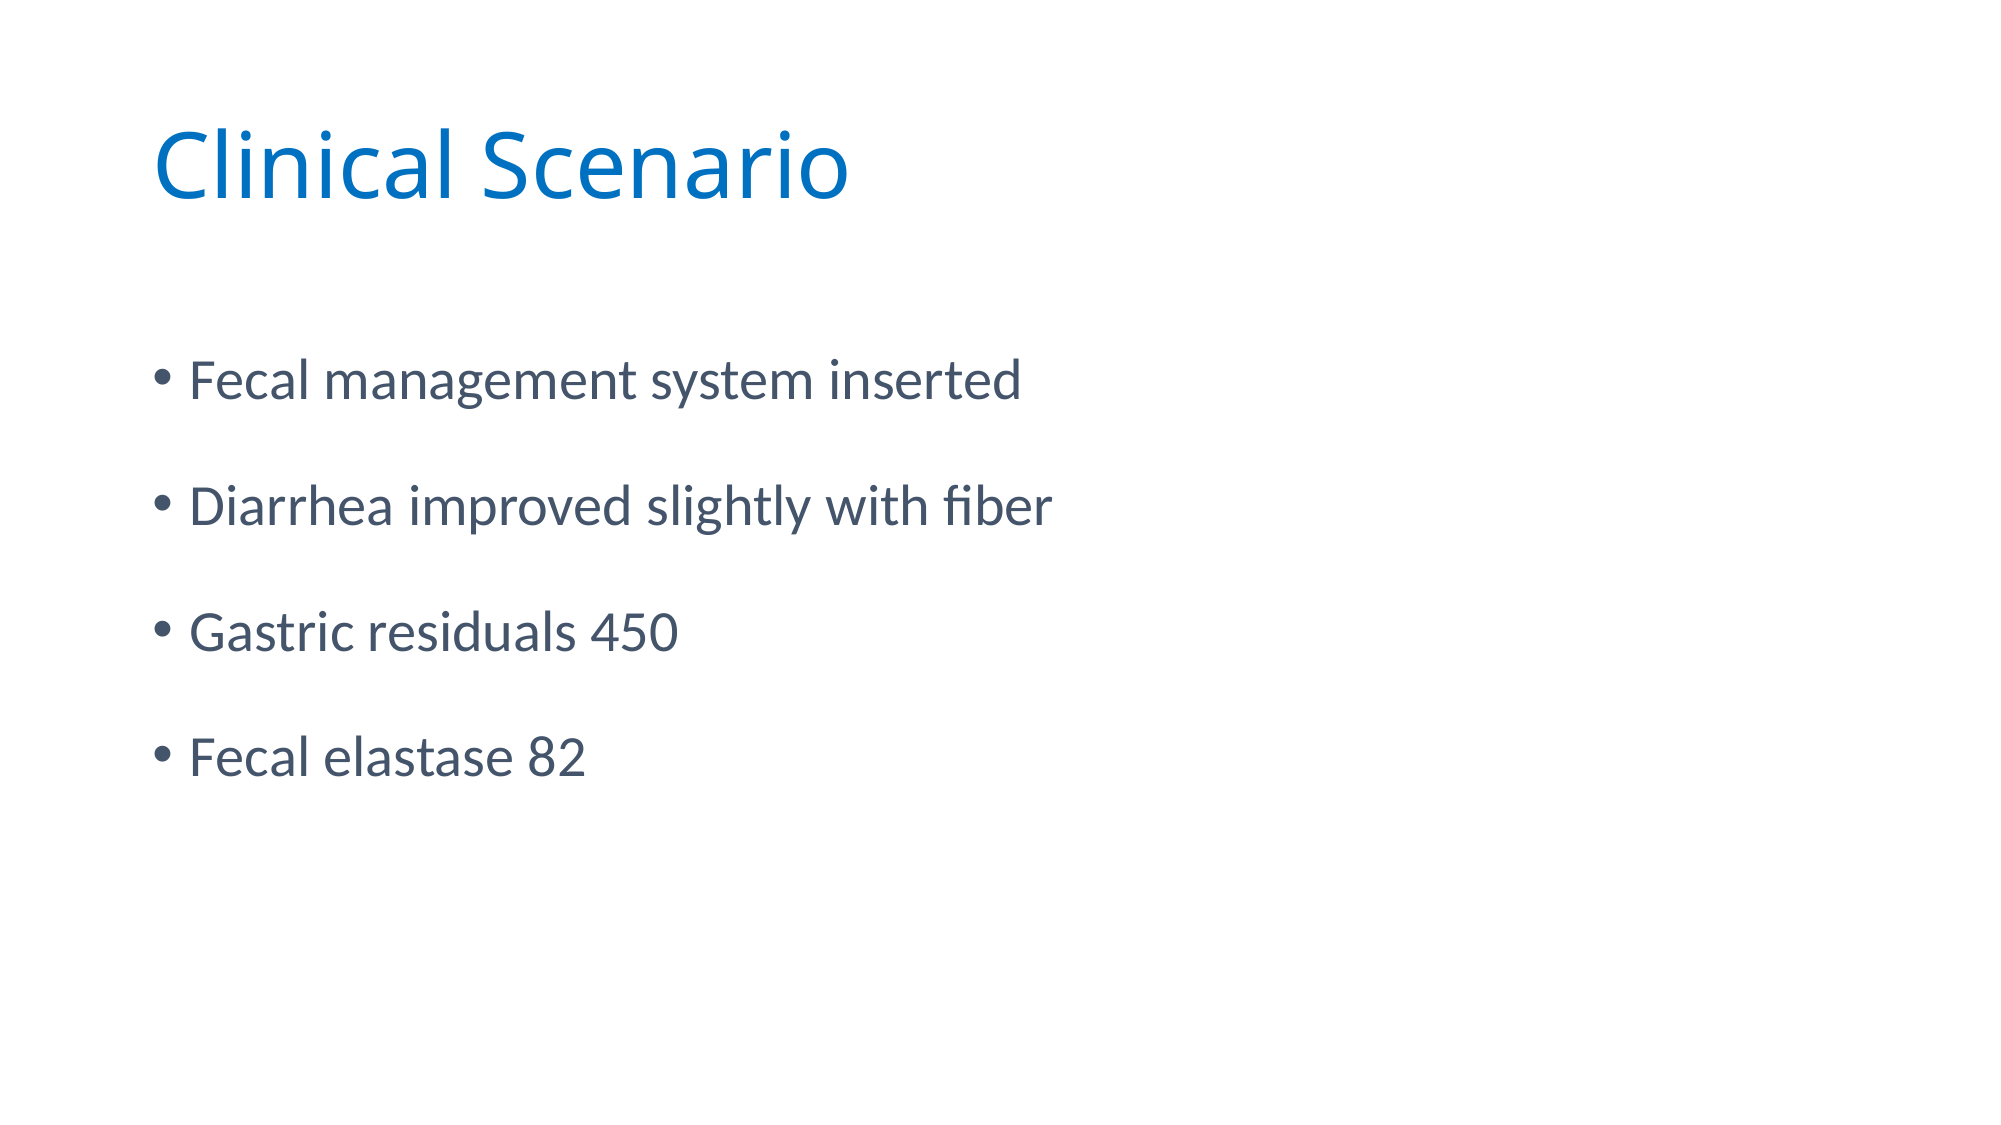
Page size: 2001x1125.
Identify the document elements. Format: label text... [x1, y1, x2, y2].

title Clinical Scenario [137, 59, 1863, 278]
list Fecal management system inserted Diarrhea improved slightly with fiber Gastric residuals 450 Fecal elastase 82 [137, 299, 1863, 1014]
